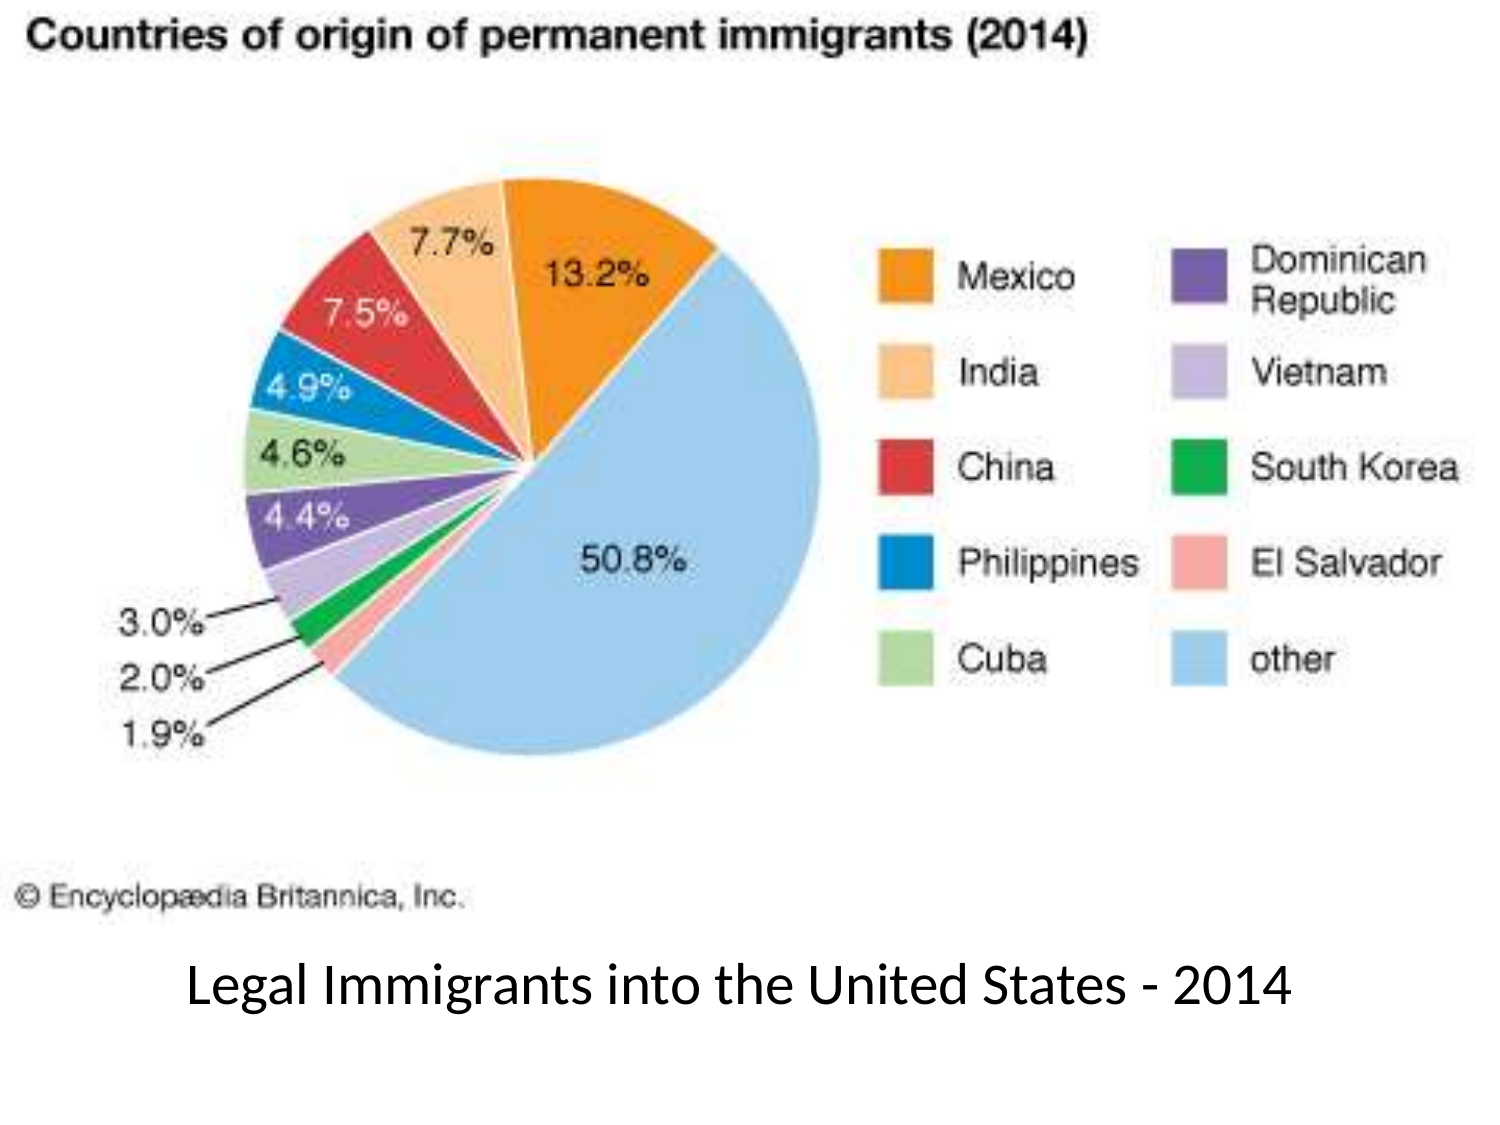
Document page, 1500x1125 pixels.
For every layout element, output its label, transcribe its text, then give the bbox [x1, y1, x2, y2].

picture [0, 0, 1500, 926]
subtitle Legal Immigrants into the United States - 2014 [2, 937, 1478, 1025]
